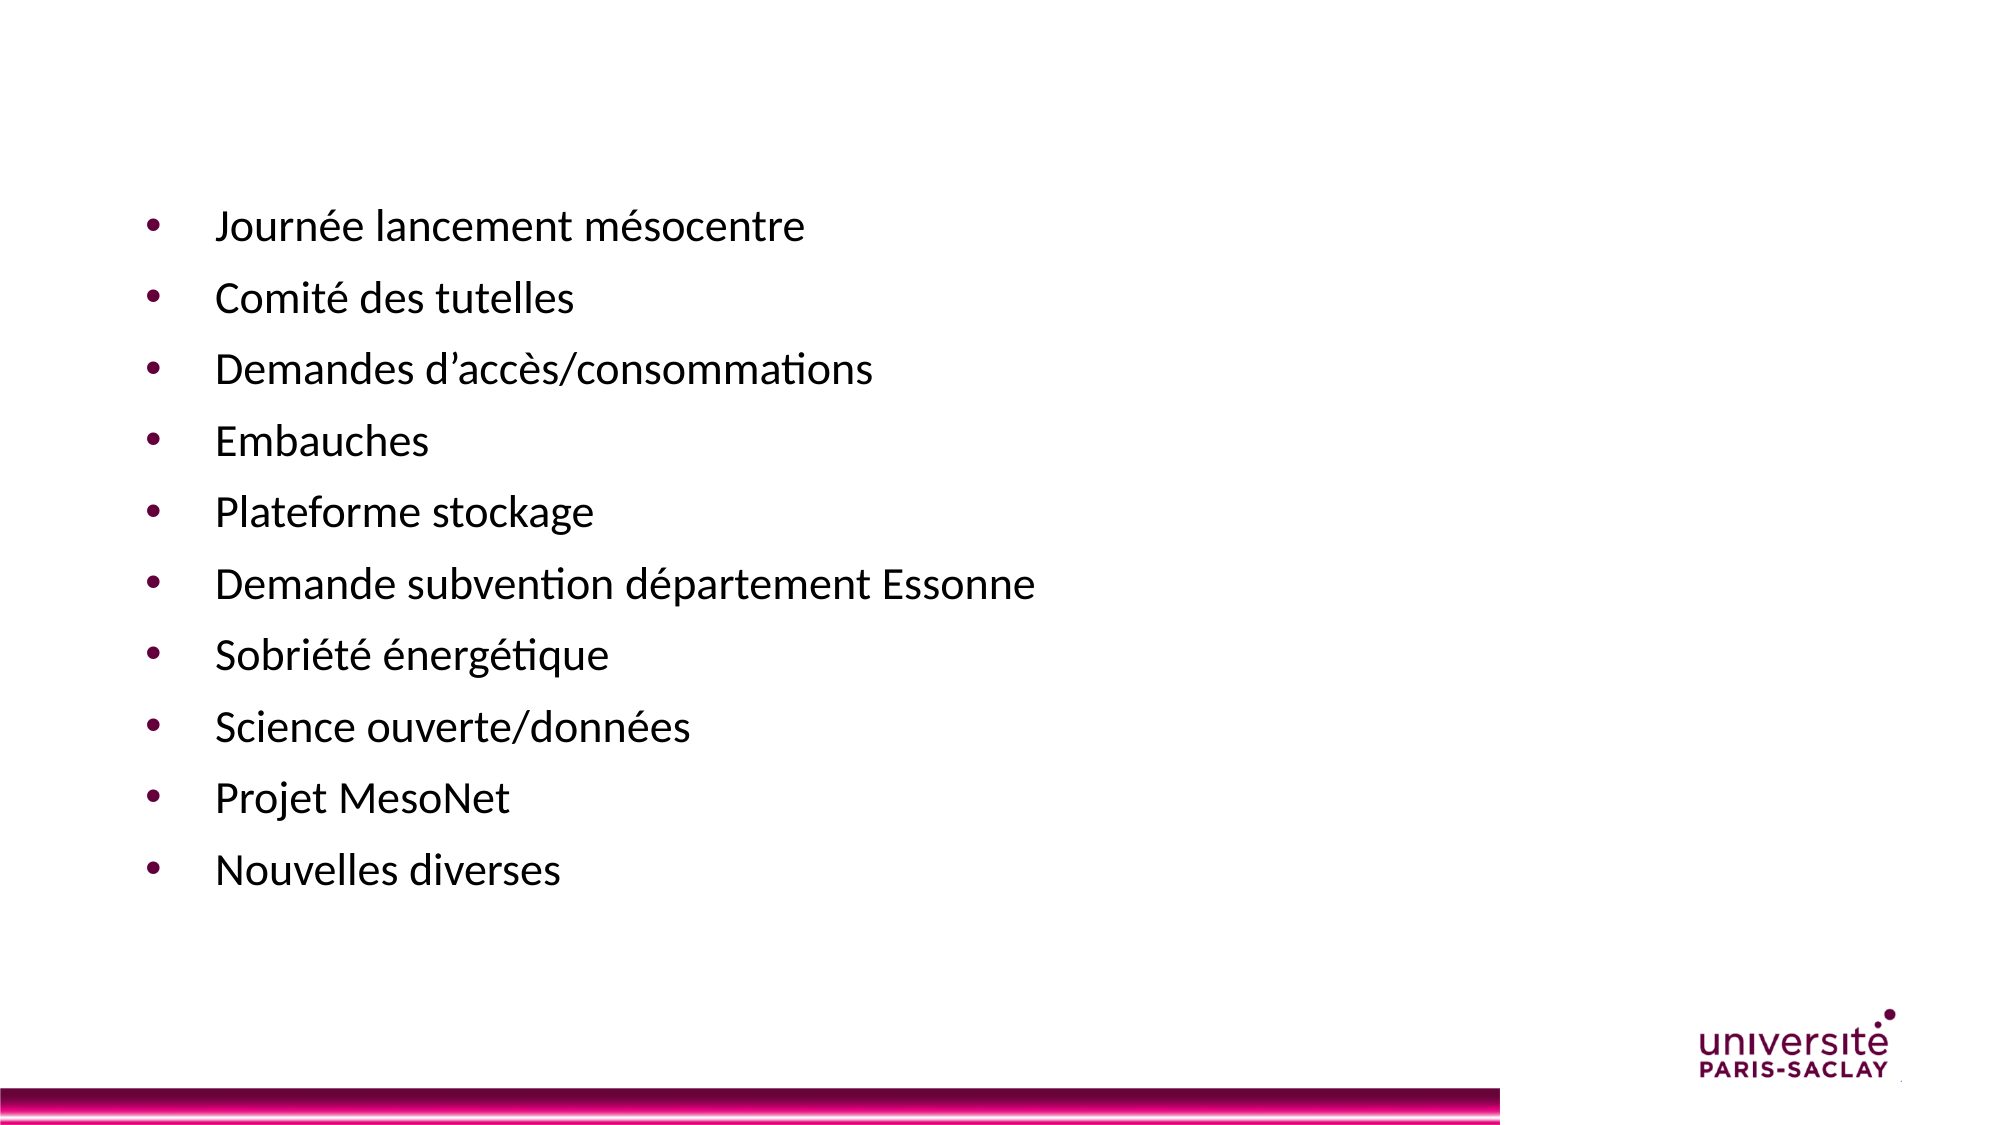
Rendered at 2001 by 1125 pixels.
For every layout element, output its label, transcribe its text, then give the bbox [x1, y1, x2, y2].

picture [2, 1089, 1499, 1124]
text_box Journée lancement mésocentre Comité des tutelles Demandes d’accès/consommations Embauches Plateforme stockage Demande subvention département Essonne Sobriété énergétique Science ouverte/données Projet MesoNet Nouvelles diverses [114, 194, 1840, 909]
picture [1691, 1007, 1902, 1082]
